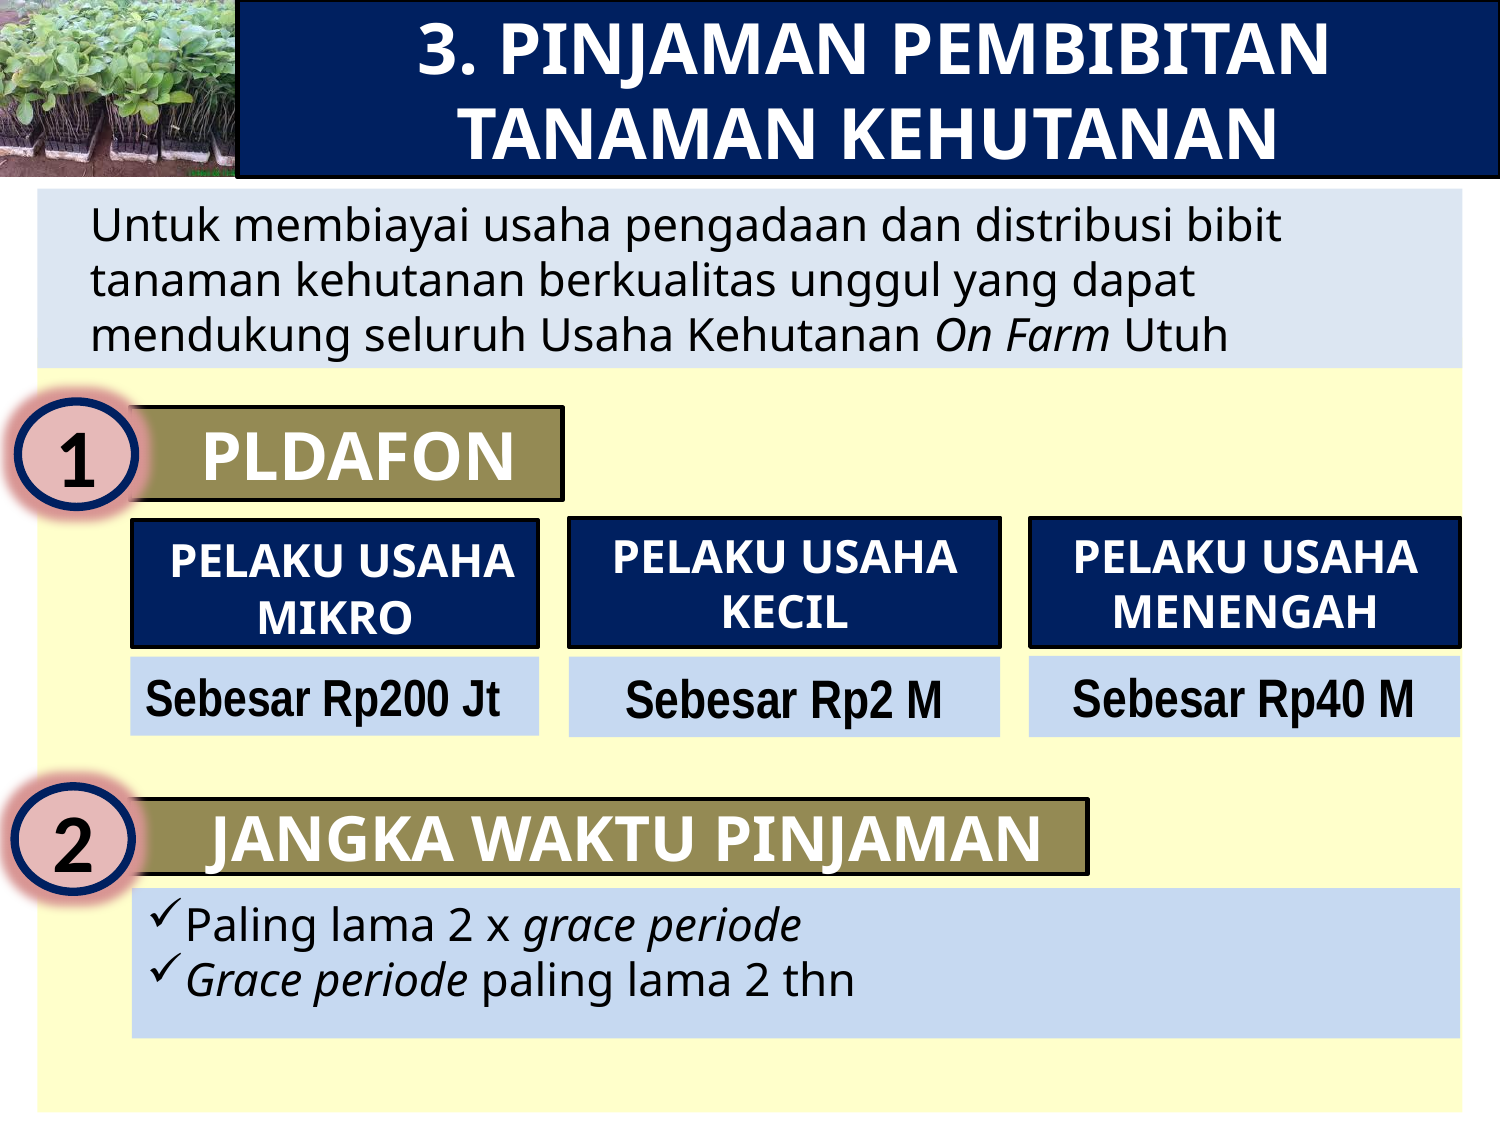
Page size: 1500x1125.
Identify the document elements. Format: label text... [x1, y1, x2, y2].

text_box Untuk membiayai usaha pengadaan dan distribusi bibit tanaman kehutanan berkualitas unggul yang dapat mendukung seluruh Usaha Kehutanan On Farm Utuh [37, 188, 1463, 369]
text_box Paling lama 2 x grace periode Grace periode paling lama 2 thn [131, 888, 1461, 1039]
picture [0, 0, 238, 178]
text_box Sebesar Rp2 M [568, 656, 1001, 738]
text_box [37, 369, 1463, 1113]
text_box 2 [12, 784, 134, 894]
text_box PELAKU USAHA KECIL [567, 516, 1002, 649]
text_box PELAKU USAHA MENENGAH [1028, 516, 1462, 649]
text_box JANGKA WAKTU PINJAMAN [141, 797, 1090, 876]
text_box 1 [15, 399, 138, 510]
text_box PELAKU USAHA MIKRO [130, 518, 540, 649]
text_box PLDAFON [139, 405, 565, 502]
text_box Sebesar Rp200 Jt [130, 656, 540, 736]
text_box Sebesar Rp40 M [1028, 655, 1461, 738]
text_box 3. PINJAMAN PEMBIBITAN TANAMAN KEHUTANAN [238, 0, 1500, 179]
